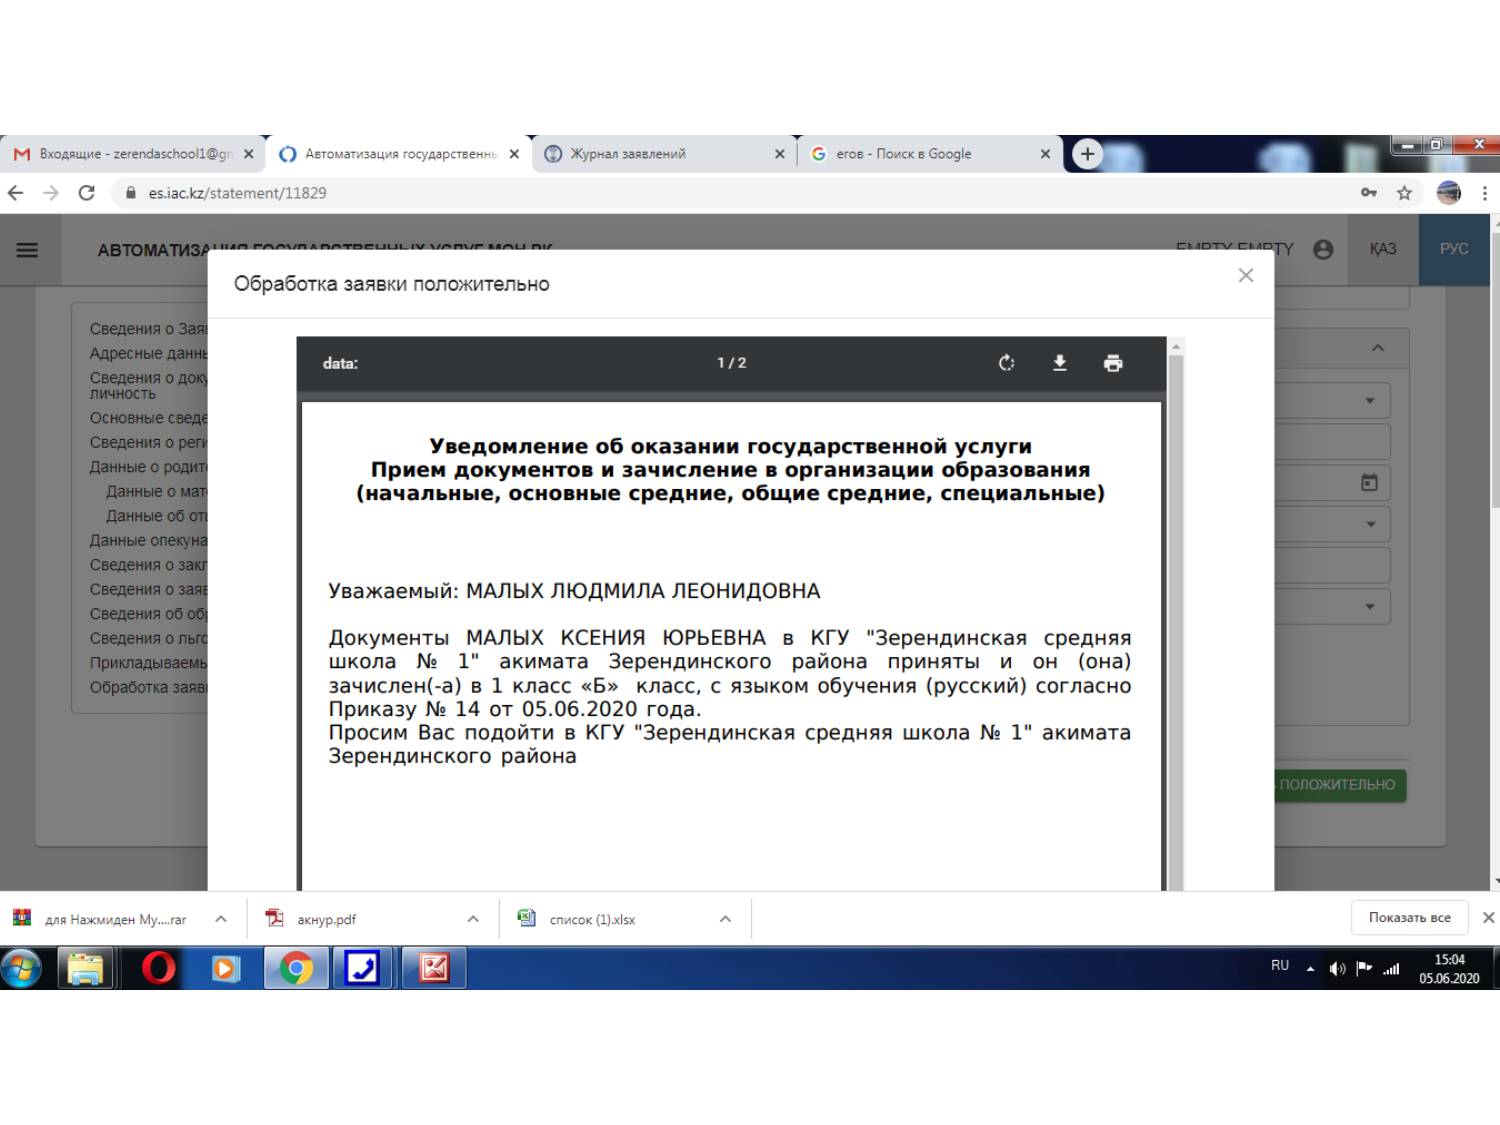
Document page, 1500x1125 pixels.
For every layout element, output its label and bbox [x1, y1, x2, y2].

picture [0, 135, 1500, 990]
